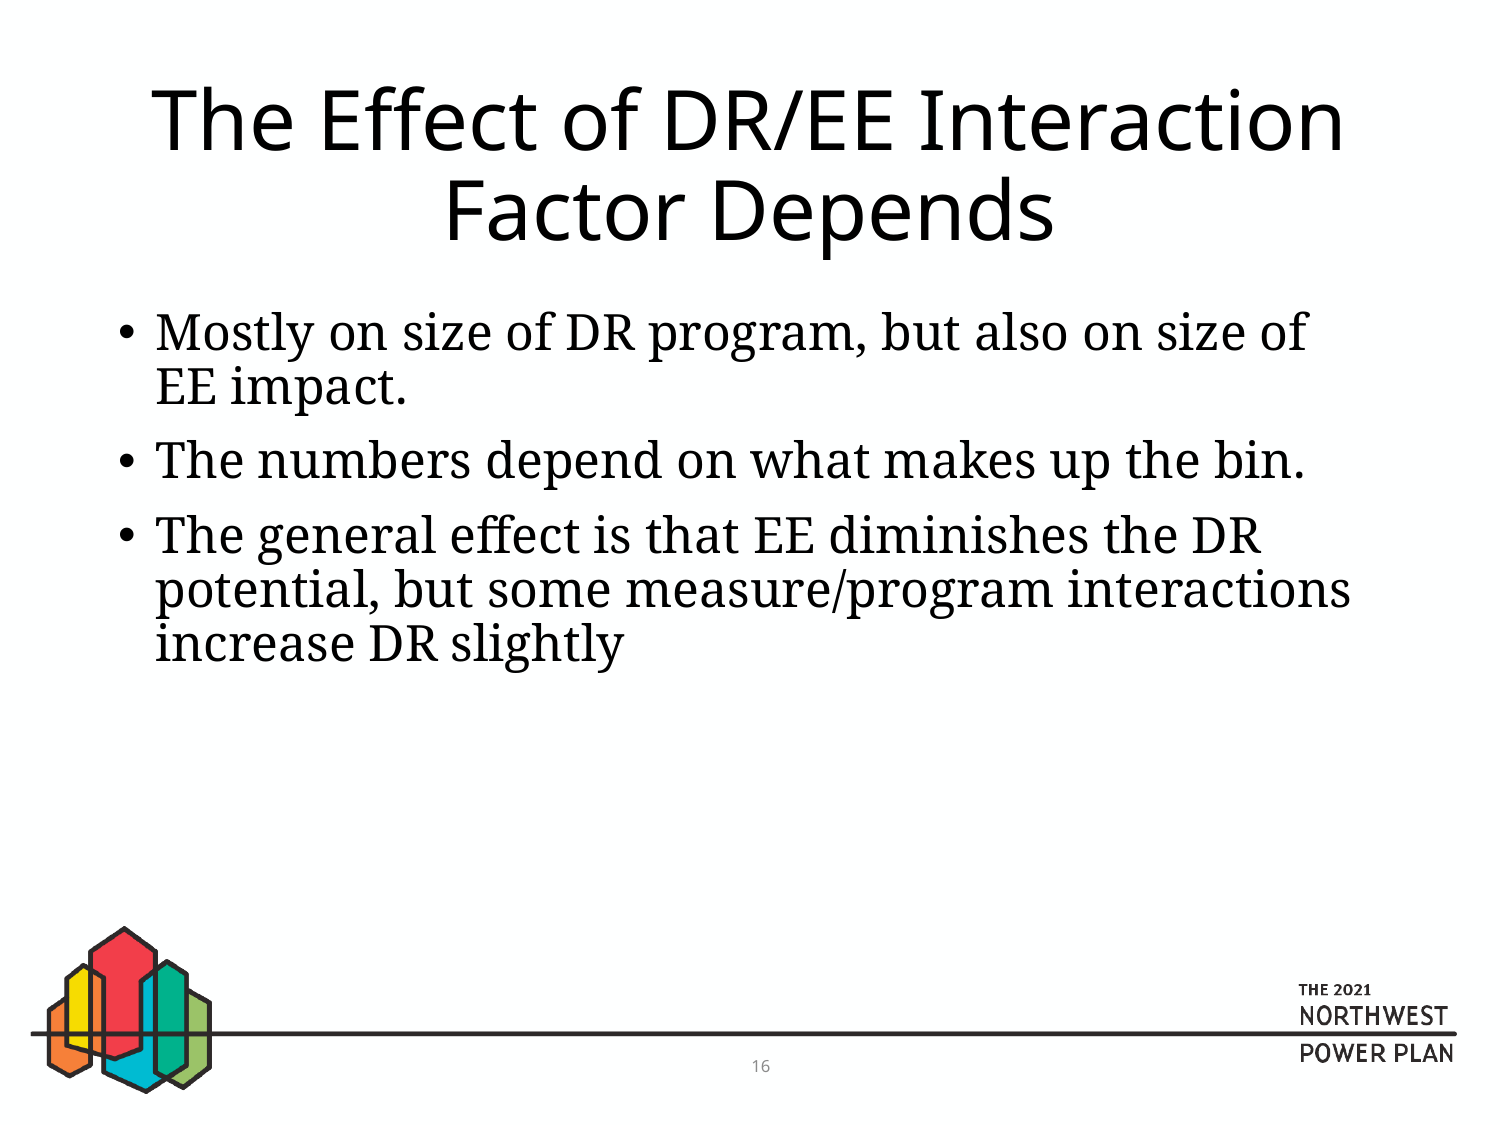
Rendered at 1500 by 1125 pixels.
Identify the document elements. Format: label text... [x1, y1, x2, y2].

title The Effect of DR/EE Interaction Factor Depends [103, 59, 1397, 278]
picture [8, 869, 1480, 1125]
list Mostly on size of DR program, but also on size of EE impact. The numbers depend on what makes up the bin. The general effect is that EE diminishes the DR potential, but some measure/program interactions increase DR slightly [103, 299, 1397, 1014]
slide_number 16 [717, 1037, 805, 1098]
